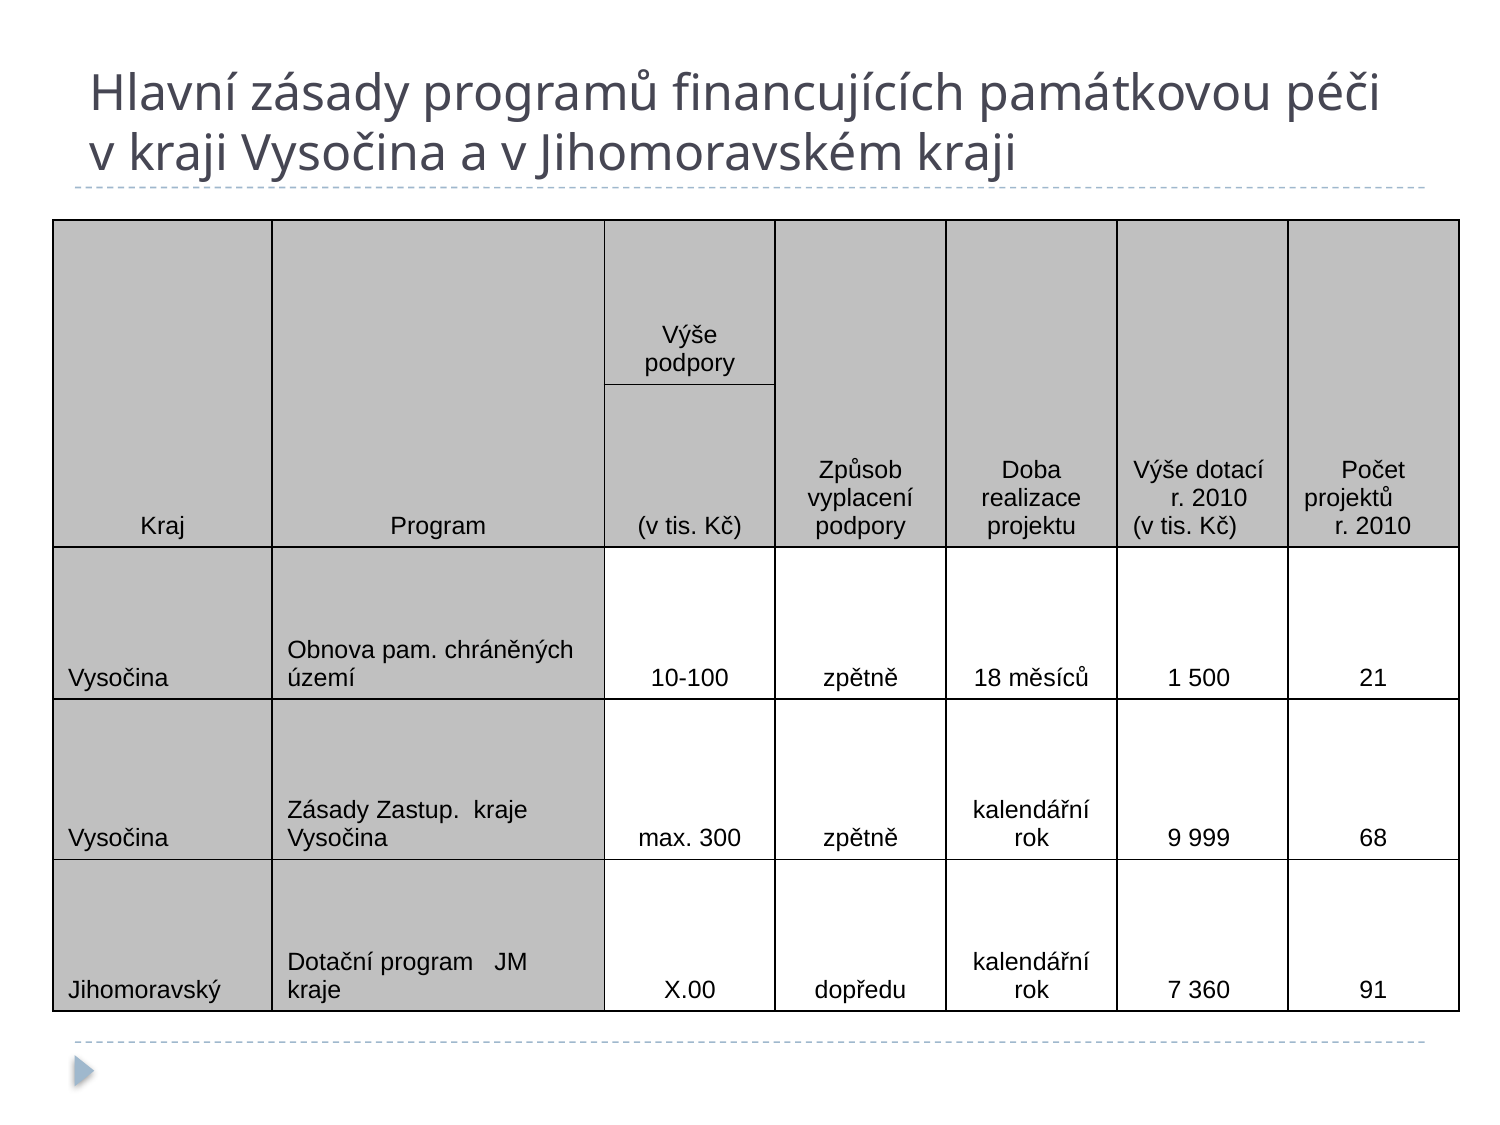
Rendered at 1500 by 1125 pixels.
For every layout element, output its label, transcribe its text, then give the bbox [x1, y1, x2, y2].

table_cell 9 999 [1118, 700, 1287, 859]
table_cell 18 měsíců [947, 548, 1116, 698]
table_cell Obnova pam. chráněných území [273, 548, 604, 698]
table_header Výše podpory [605, 221, 774, 384]
table_cell max. 300 [605, 700, 774, 859]
table_cell Jihomoravský [54, 860, 271, 1010]
table_cell 10-100 [605, 548, 774, 698]
table_cell X.00 [605, 860, 774, 1010]
table_cell dopředu [776, 860, 945, 1010]
table_header Kraj [54, 221, 271, 546]
table_cell kalendářní rok [947, 700, 1116, 859]
table_cell 68 [1289, 700, 1458, 859]
table_cell zpětně [776, 548, 945, 698]
table_cell Vysočina [54, 548, 271, 698]
table_cell 91 [1289, 860, 1458, 1010]
table_header Výše dotací r. 2010 (v tis. Kč) [1118, 221, 1287, 546]
table_header Počet projektů r. 2010 [1289, 221, 1458, 546]
table_cell zpětně [776, 700, 945, 859]
table_header Způsob vyplacení podpory [776, 221, 945, 546]
table_cell (v tis. Kč) [605, 385, 774, 546]
title Hlavní zásady programů financujících památkovou péči v kraji Vysočina a v Jihomoravském kraji [75, 24, 1425, 188]
table_cell 21 [1289, 548, 1458, 698]
table_header Doba realizace projektu [947, 221, 1116, 546]
table_header Program [273, 221, 604, 546]
table_cell kalendářní rok [947, 860, 1116, 1010]
table_cell Zásady Zastup. kraje Vysočina [273, 700, 604, 859]
table_cell 7 360 [1118, 860, 1287, 1010]
table_cell Vysočina [54, 700, 271, 859]
table_cell 1 500 [1118, 548, 1287, 698]
table_cell Dotační program JM kraje [273, 860, 604, 1010]
